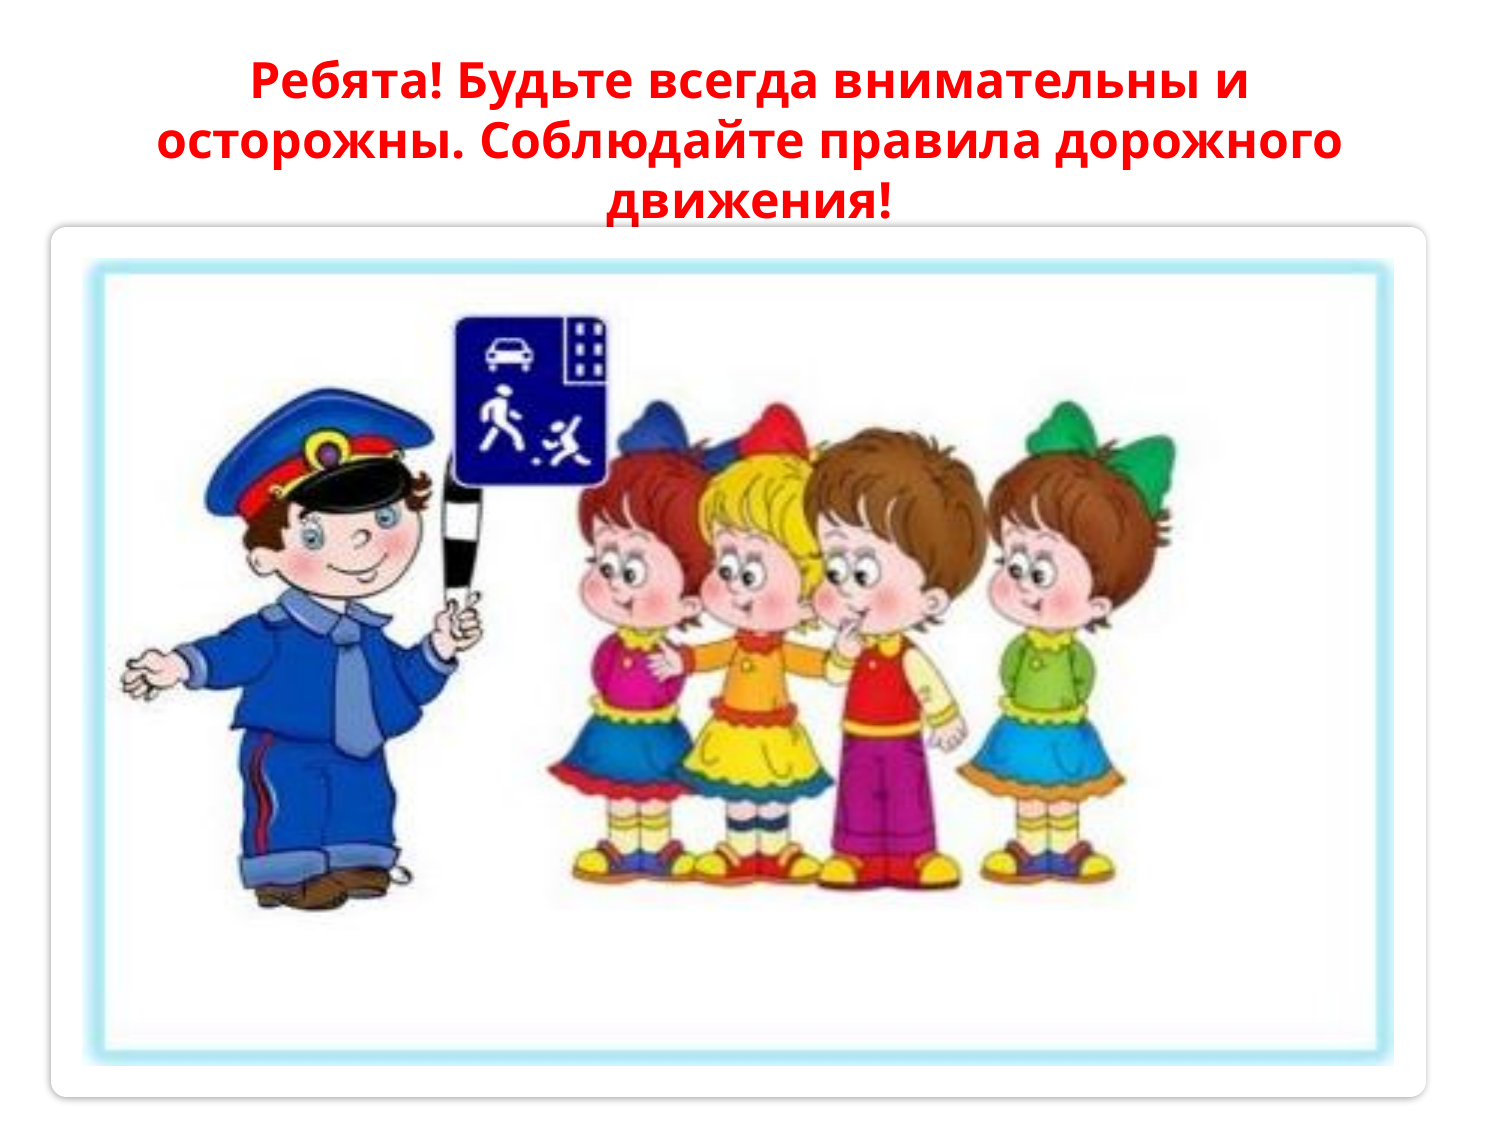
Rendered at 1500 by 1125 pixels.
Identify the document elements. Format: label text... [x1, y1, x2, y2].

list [81, 257, 1395, 1066]
title Ребята! Будьте всегда внимательны и осторожны. Соблюдайте правила дорожного движения! [75, 45, 1425, 228]
